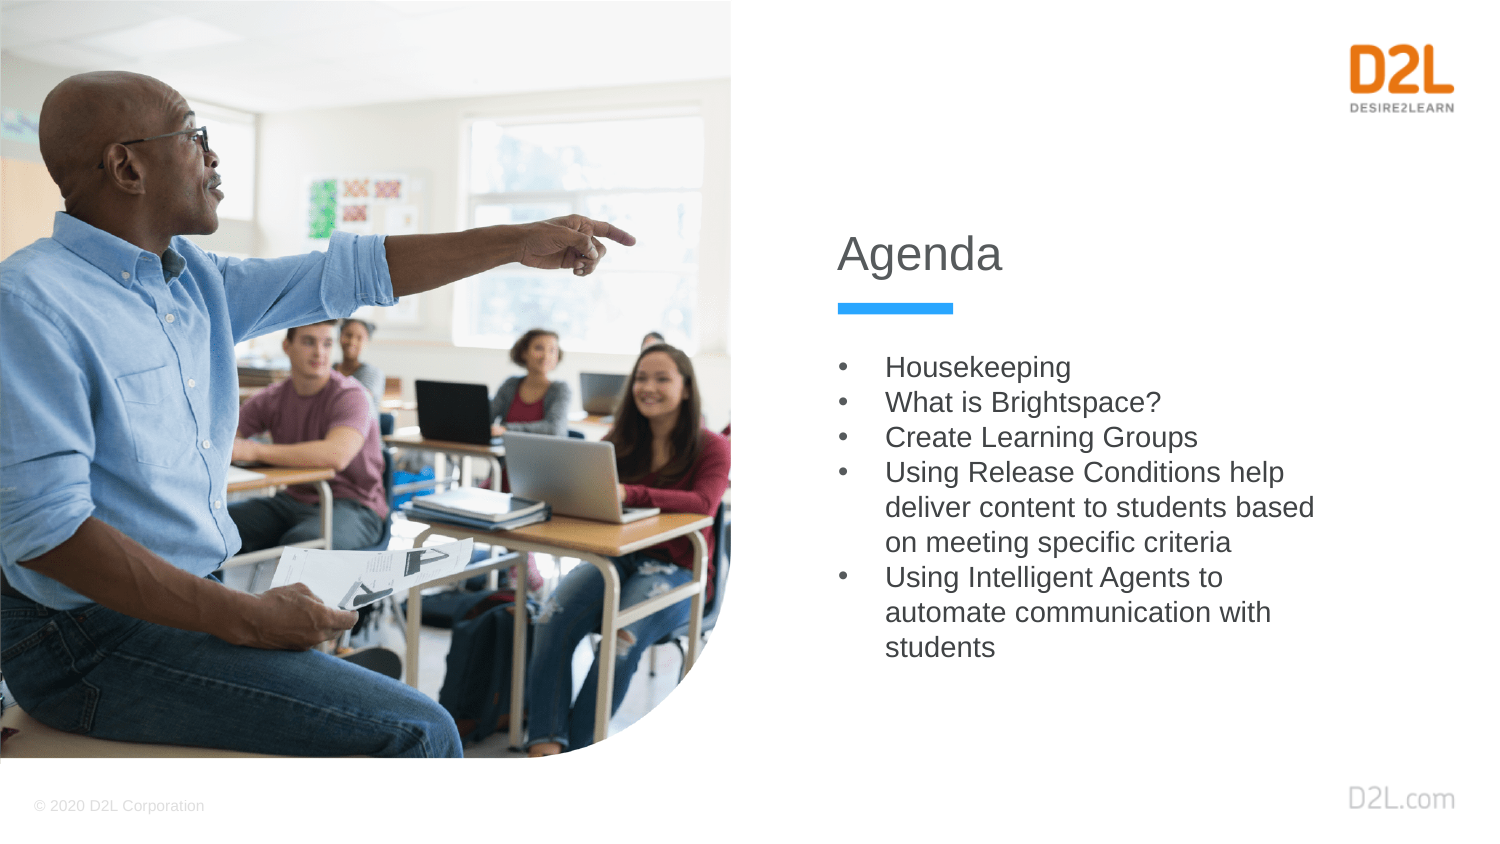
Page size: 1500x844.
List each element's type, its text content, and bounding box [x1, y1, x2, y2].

text_box Housekeeping What is Brightspace? Create Learning Groups Using Release Conditions help deliver content to students based on meeting specific criteria Using Intelligent Agents to automate communication with students [825, 342, 1355, 501]
text_box Agenda [825, 220, 1206, 287]
picture [0, 0, 1500, 844]
text_box [837, 302, 954, 315]
